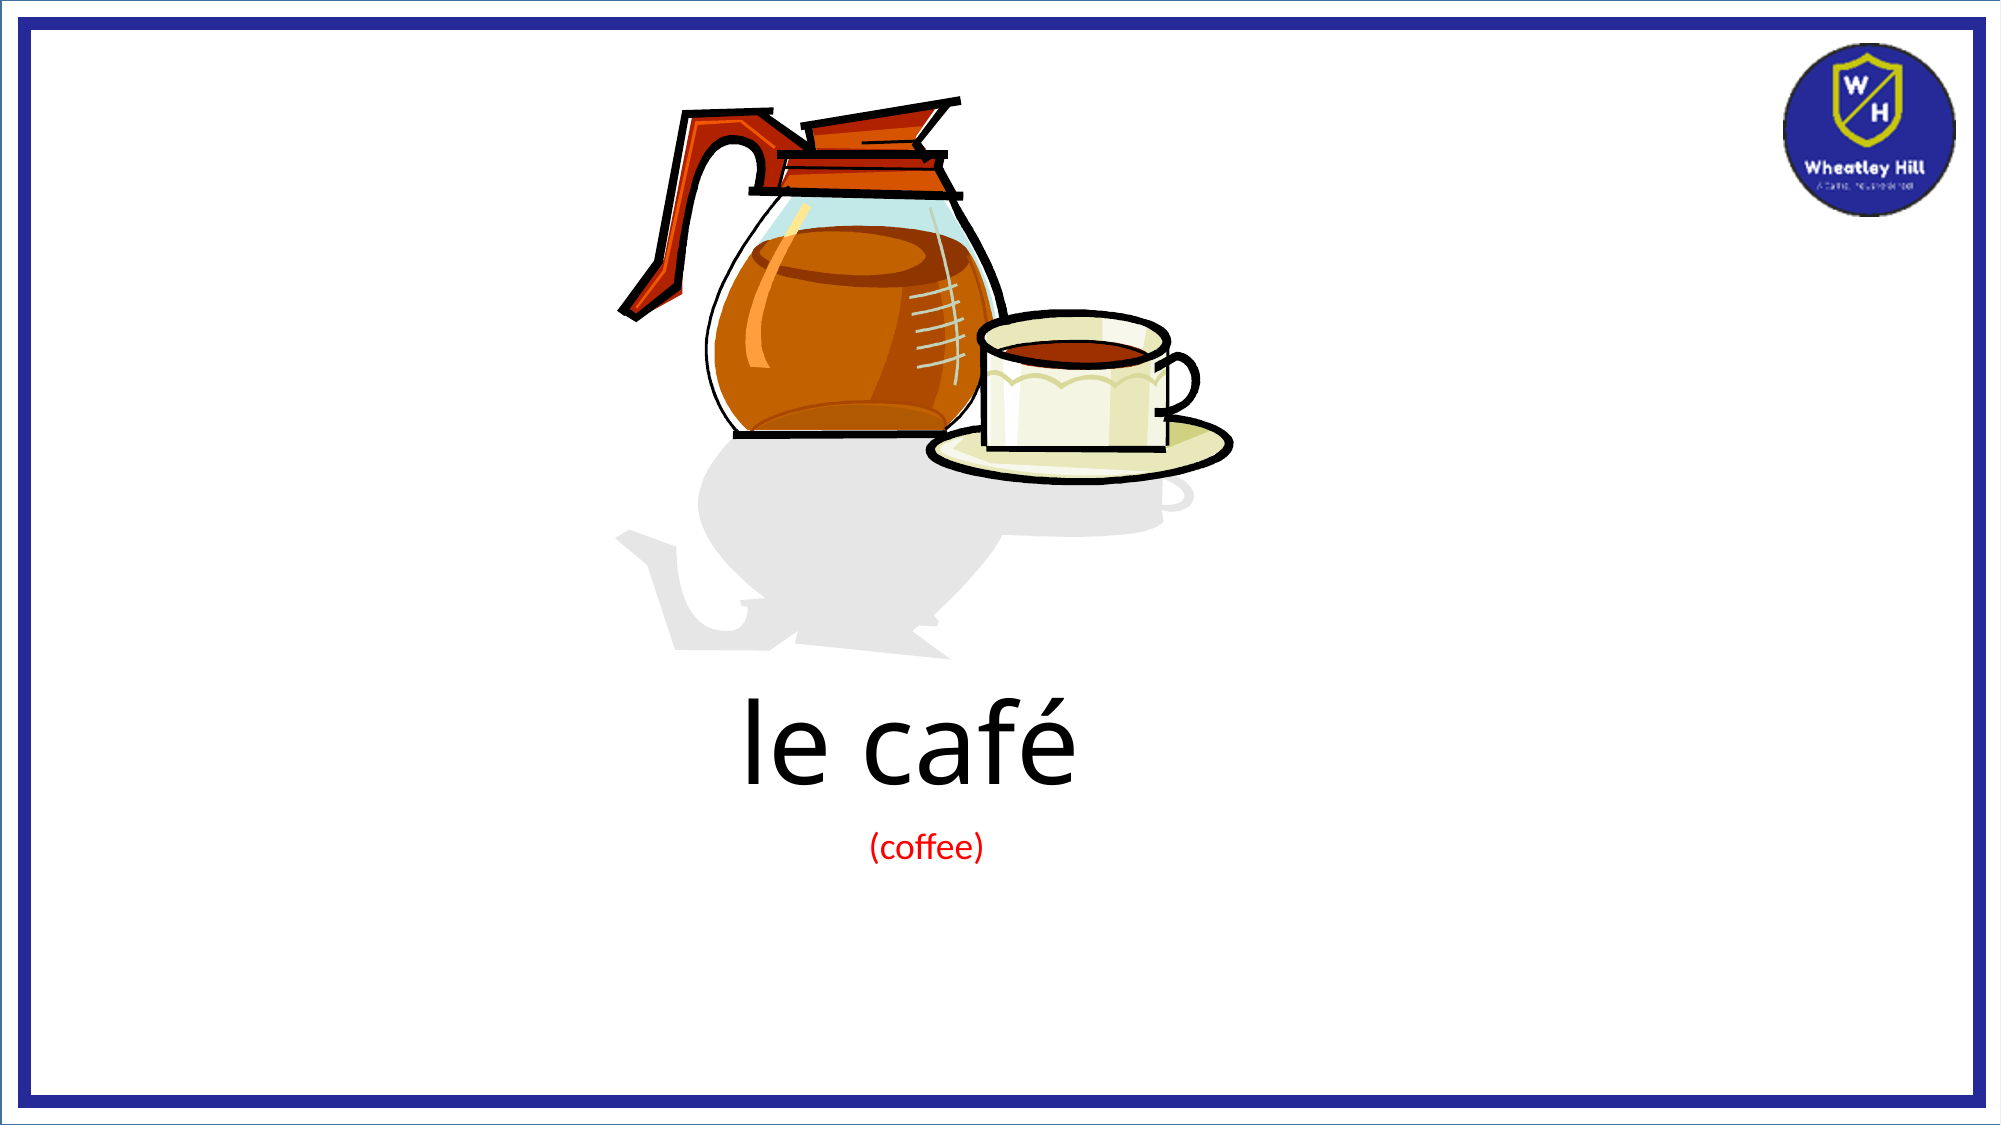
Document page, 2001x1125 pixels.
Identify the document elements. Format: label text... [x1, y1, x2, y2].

text_box (coffee) [637, 814, 1217, 875]
picture [0, 0, 2001, 1125]
text_box le café [543, 664, 1277, 815]
